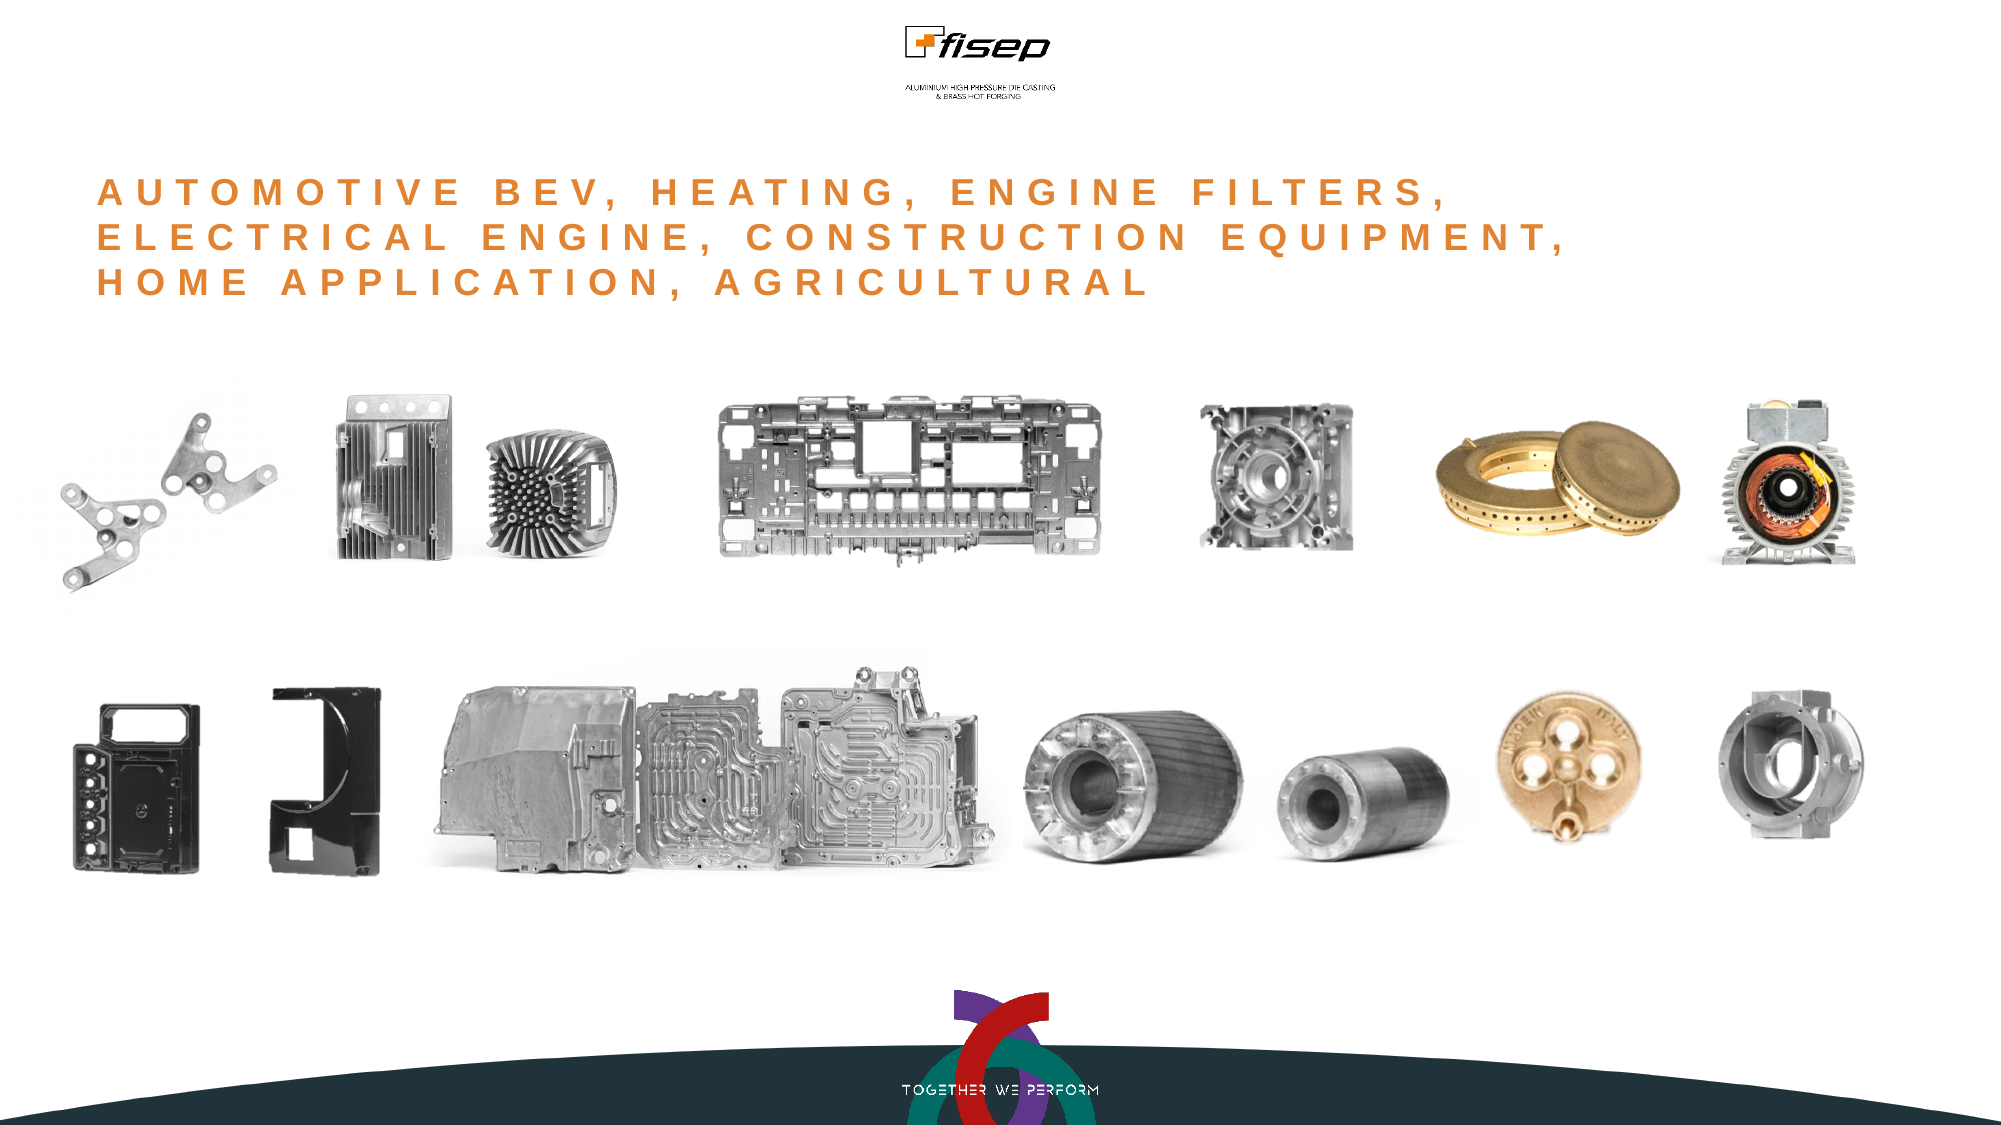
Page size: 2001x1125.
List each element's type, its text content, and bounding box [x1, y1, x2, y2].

picture [1711, 678, 1866, 855]
picture [1428, 401, 1689, 563]
picture [0, 990, 2001, 1125]
text_box AUTOMOTIVE BEV, HEATING, ENGINE FILTERS, ELECTRICAL ENGINE, CONSTRUCTION EQUIPMENT, HOME APPLICATION, AGRICULTURAL [96, 167, 1714, 303]
picture [1706, 393, 1866, 575]
picture [59, 650, 405, 916]
picture [706, 376, 1114, 582]
picture [406, 648, 1663, 908]
picture [880, 9, 1075, 99]
picture [1191, 383, 1360, 575]
picture [326, 385, 629, 575]
picture [3, 376, 301, 620]
